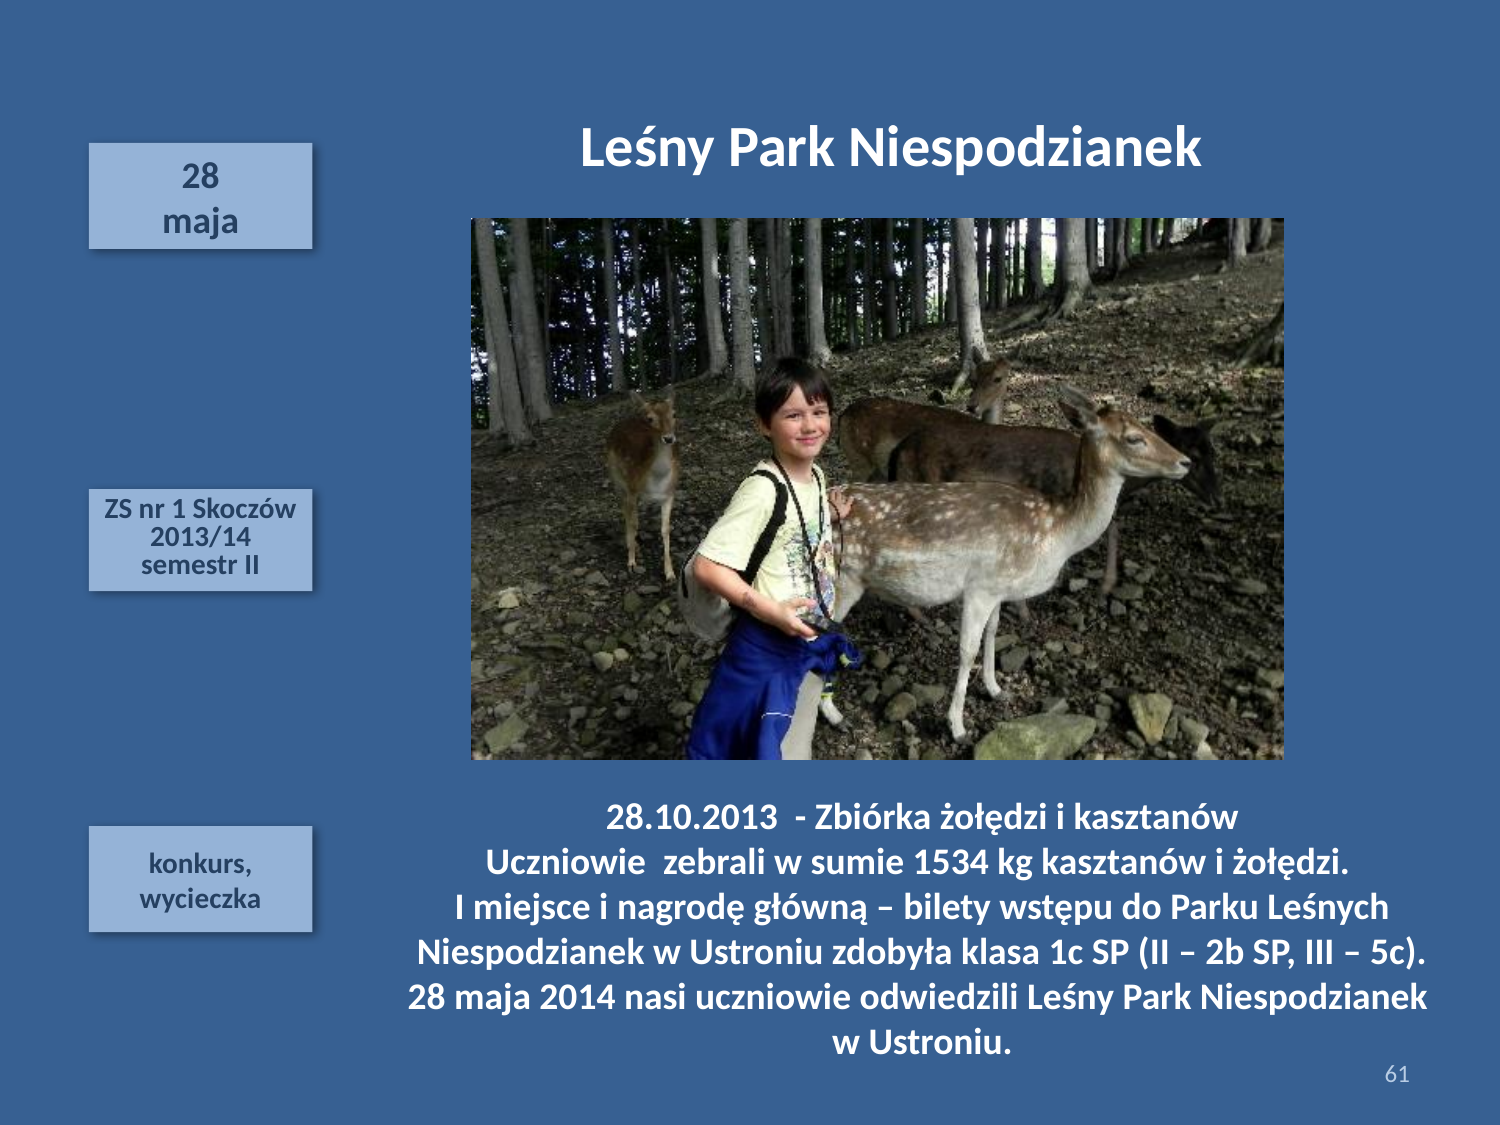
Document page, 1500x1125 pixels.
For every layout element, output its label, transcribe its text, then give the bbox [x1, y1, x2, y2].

text_box 28.10.2013 - Zbiórka żołędzi i kasztanów Uczniowie zebrali w sumie 1534 kg kasztanów i żołędzi. I miejsce i nagrodę główną – bilety wstępu do Parku Leśnych Niespodzianek w Ustroniu zdobyła klasa 1c SP (II – 2b SP, III – 5c). 28 maja 2014 nasi uczniowie odwiedzili Leśny Park Niespodzianek w Ustroniu. [375, 784, 1471, 1070]
slide_number 61 [1074, 1070, 1425, 1103]
text_box konkurs, wycieczka [88, 826, 313, 933]
text_box 28 maja [88, 142, 313, 249]
picture [470, 218, 1284, 760]
text_box Leśny Park Niespodzianek [375, 67, 1408, 219]
text_box ZS nr 1 Skoczów 2013/14 semestr II [88, 489, 313, 592]
